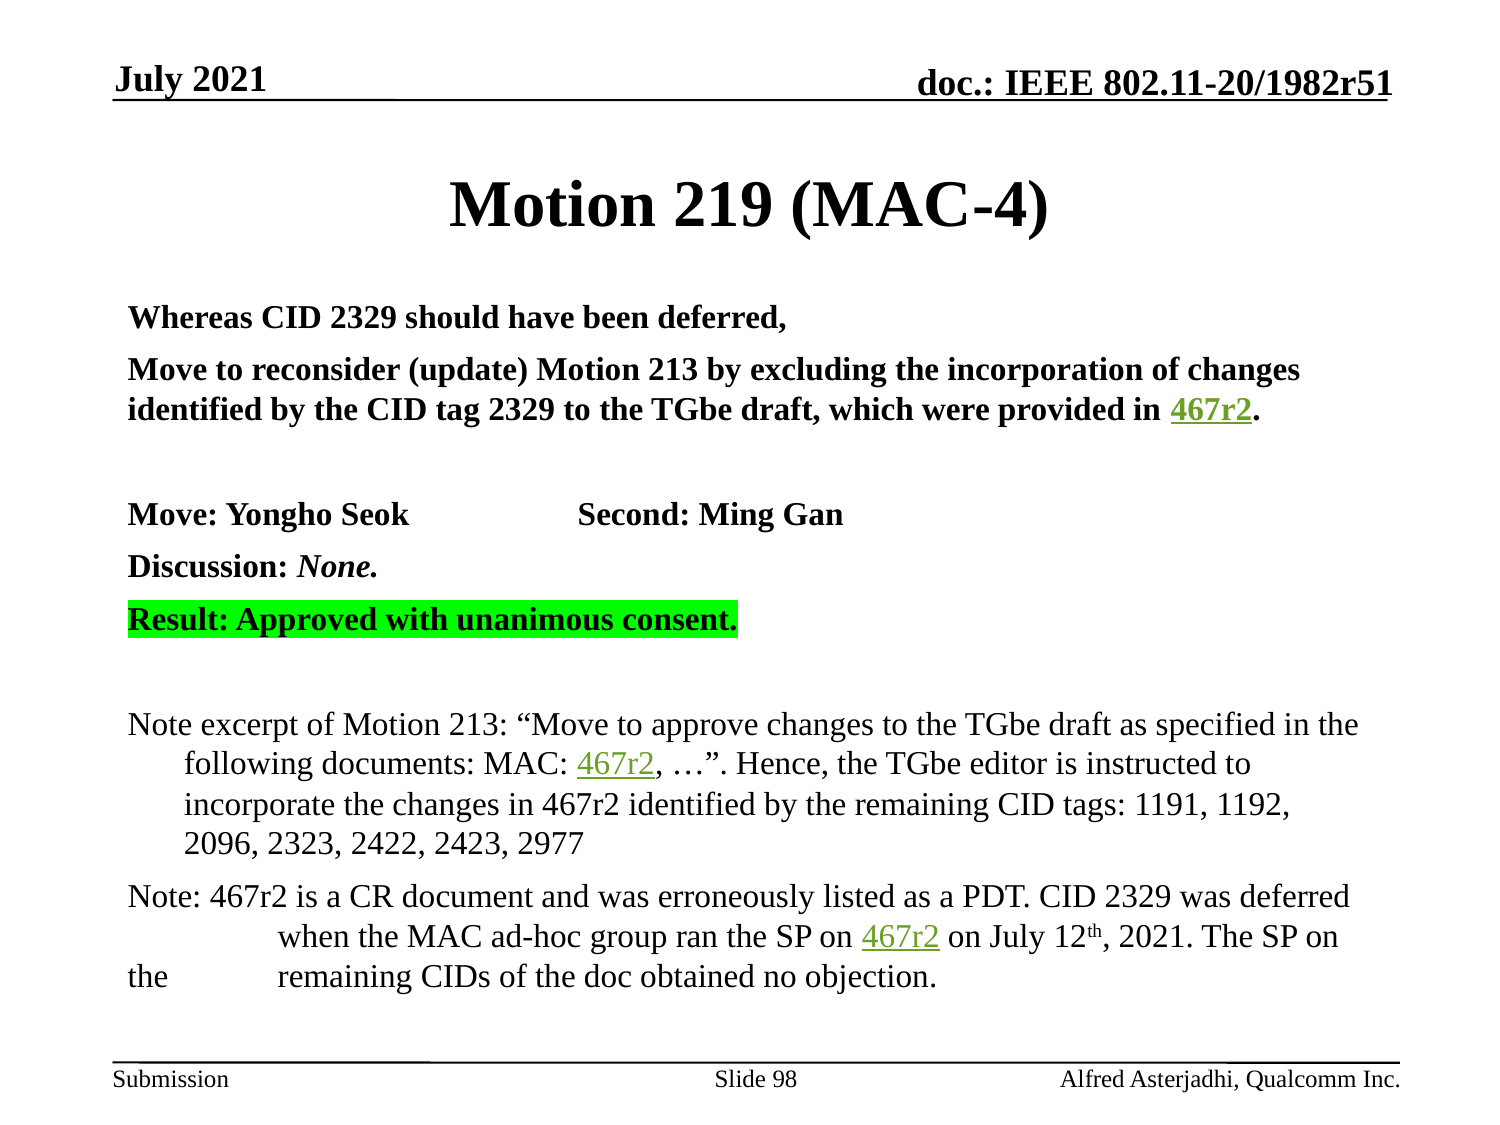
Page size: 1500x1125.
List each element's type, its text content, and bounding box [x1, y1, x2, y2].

footer Alfred Asterjadhi, Qualcomm Inc. [878, 1061, 1402, 1093]
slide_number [114, 54, 423, 100]
slide_number Slide 98 [712, 1061, 800, 1123]
title Motion 219 (MAC-4) [112, 112, 1388, 286]
list Whereas CID 2329 should have been deferred, Move to reconsider (update) Motion 213 by excluding the incorporation of changes identified by the CID tag 2329 to the TGbe draft, which were provided in 467r2. Move: Yongho Seok Second: Ming Gan Discussion: None. Result: Approved with unanimous consent. Note excerpt of Motion 213: “Move to approve changes to the TGbe draft as specified in the following documents: MAC: 467r2, …”. Hence, the TGbe editor is instructed to incorporate the changes in 467r2 identified by the remaining CID tags: 1191, 1192, 2096, 2323, 2422, 2423, 2977 Note: 467r2 is a CR document and was erroneously listed as a PDT. CID 2329 was deferred when the MAC ad-hoc group ran the SP on 467r2 on July 12th, 2021. The SP on the remaining CIDs of the doc obtained no objection. [112, 286, 1388, 1063]
